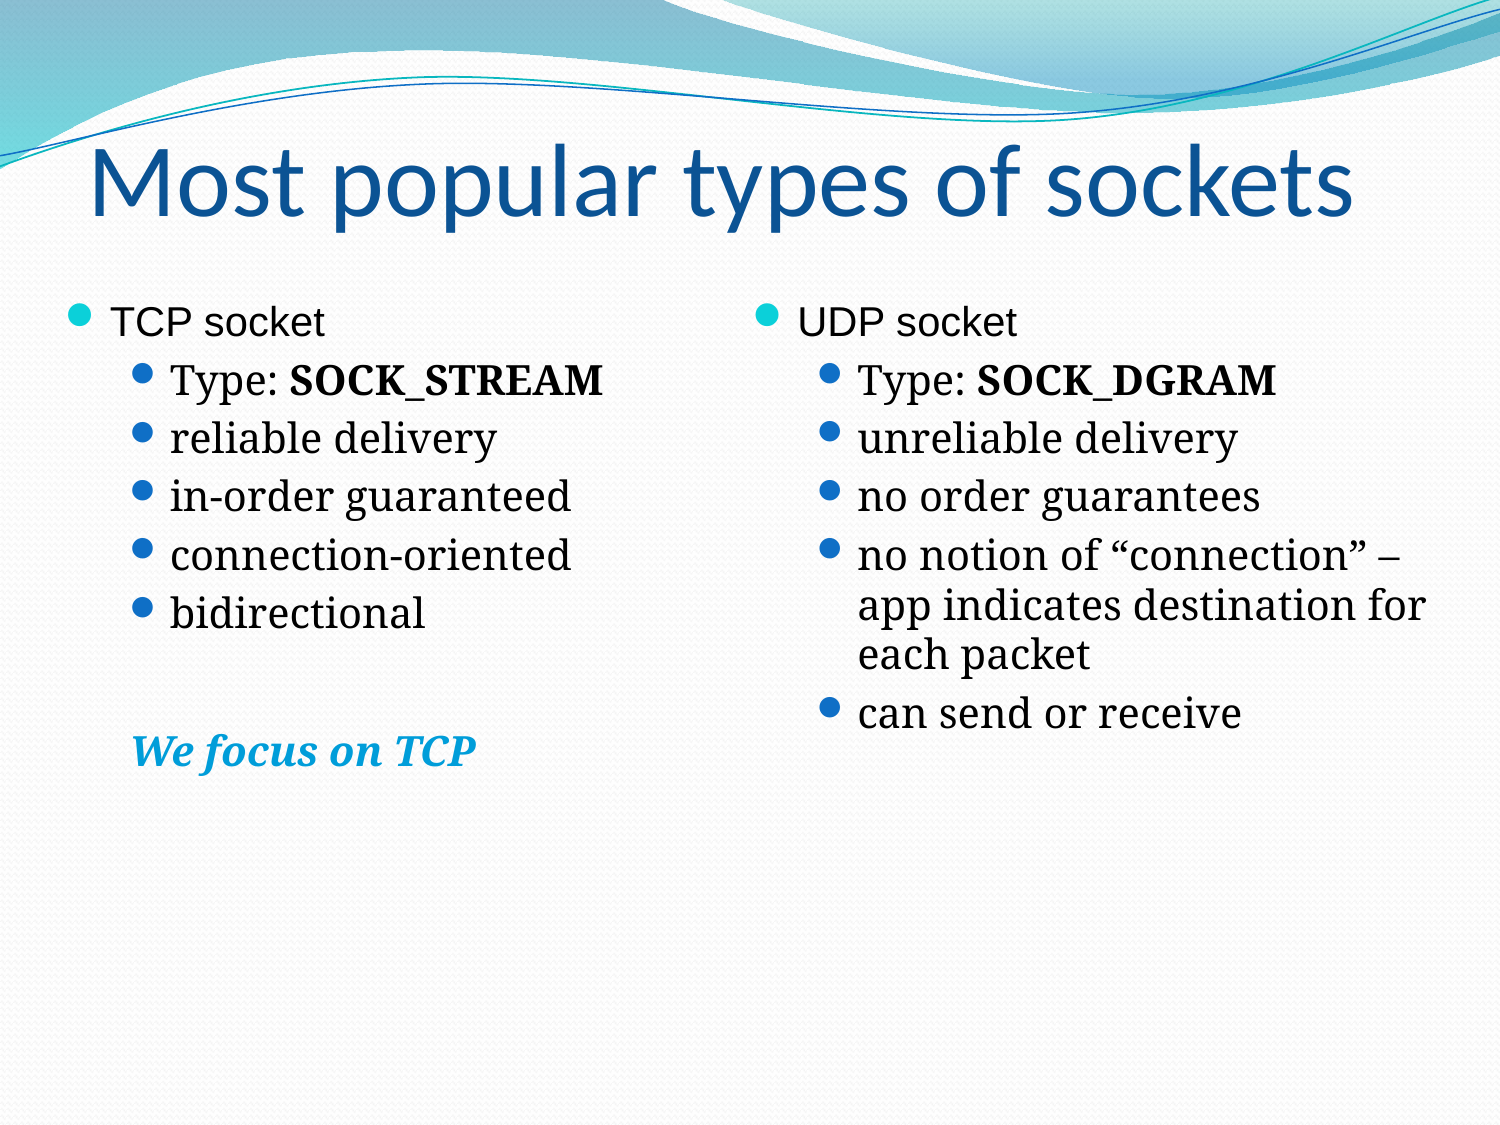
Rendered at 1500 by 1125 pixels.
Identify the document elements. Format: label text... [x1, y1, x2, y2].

list TCP socket Type: SOCK_STREAM reliable delivery in-order guaranteed connection-oriented bidirectional We focus on TCP [50, 287, 675, 1050]
title Most popular types of sockets [87, 50, 1363, 238]
list UDP socket Type: SOCK_DGRAM unreliable delivery no order guarantees no notion of “connection” – app indicates destination for each packet can send or receive [737, 287, 1450, 1050]
